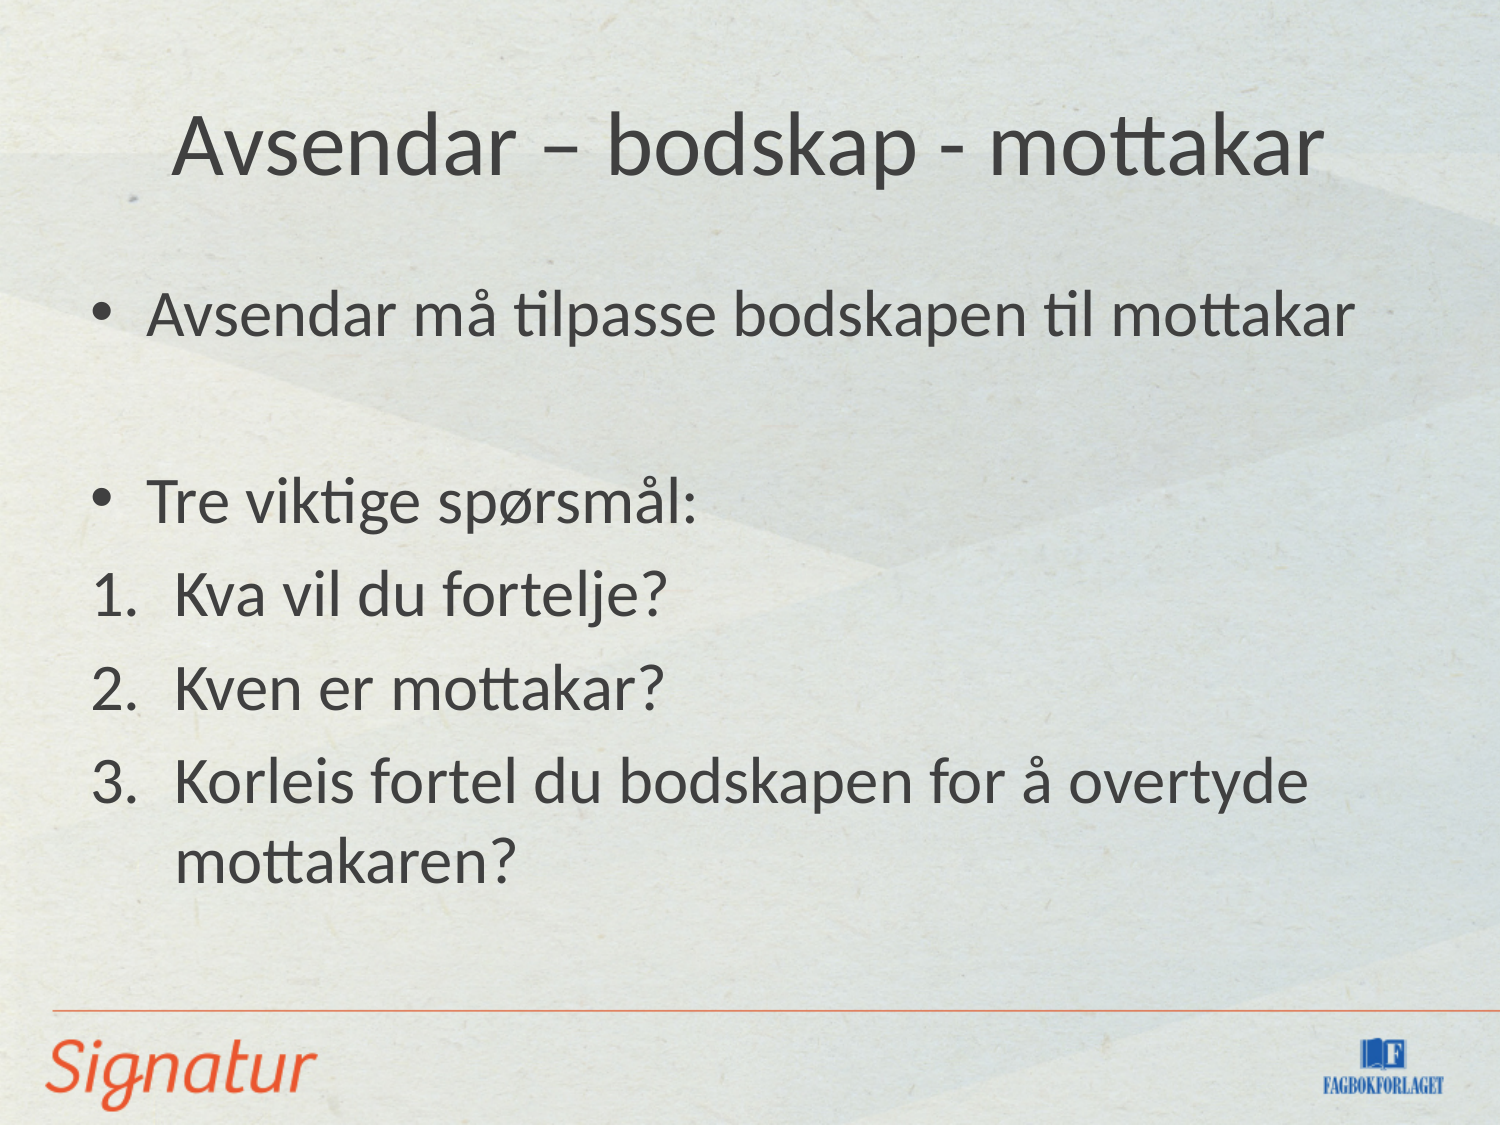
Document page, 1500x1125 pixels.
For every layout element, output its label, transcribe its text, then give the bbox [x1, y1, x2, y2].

picture [0, 0, 1500, 1125]
title Avsendar – bodskap - mottakar [75, 45, 1425, 233]
list Avsendar må tilpasse bodskapen til mottakar Tre viktige spørsmål: Kva vil du fortelje? Kven er mottakar? Korleis fortel du bodskapen for å overtyde mottakaren? [75, 262, 1425, 1005]
